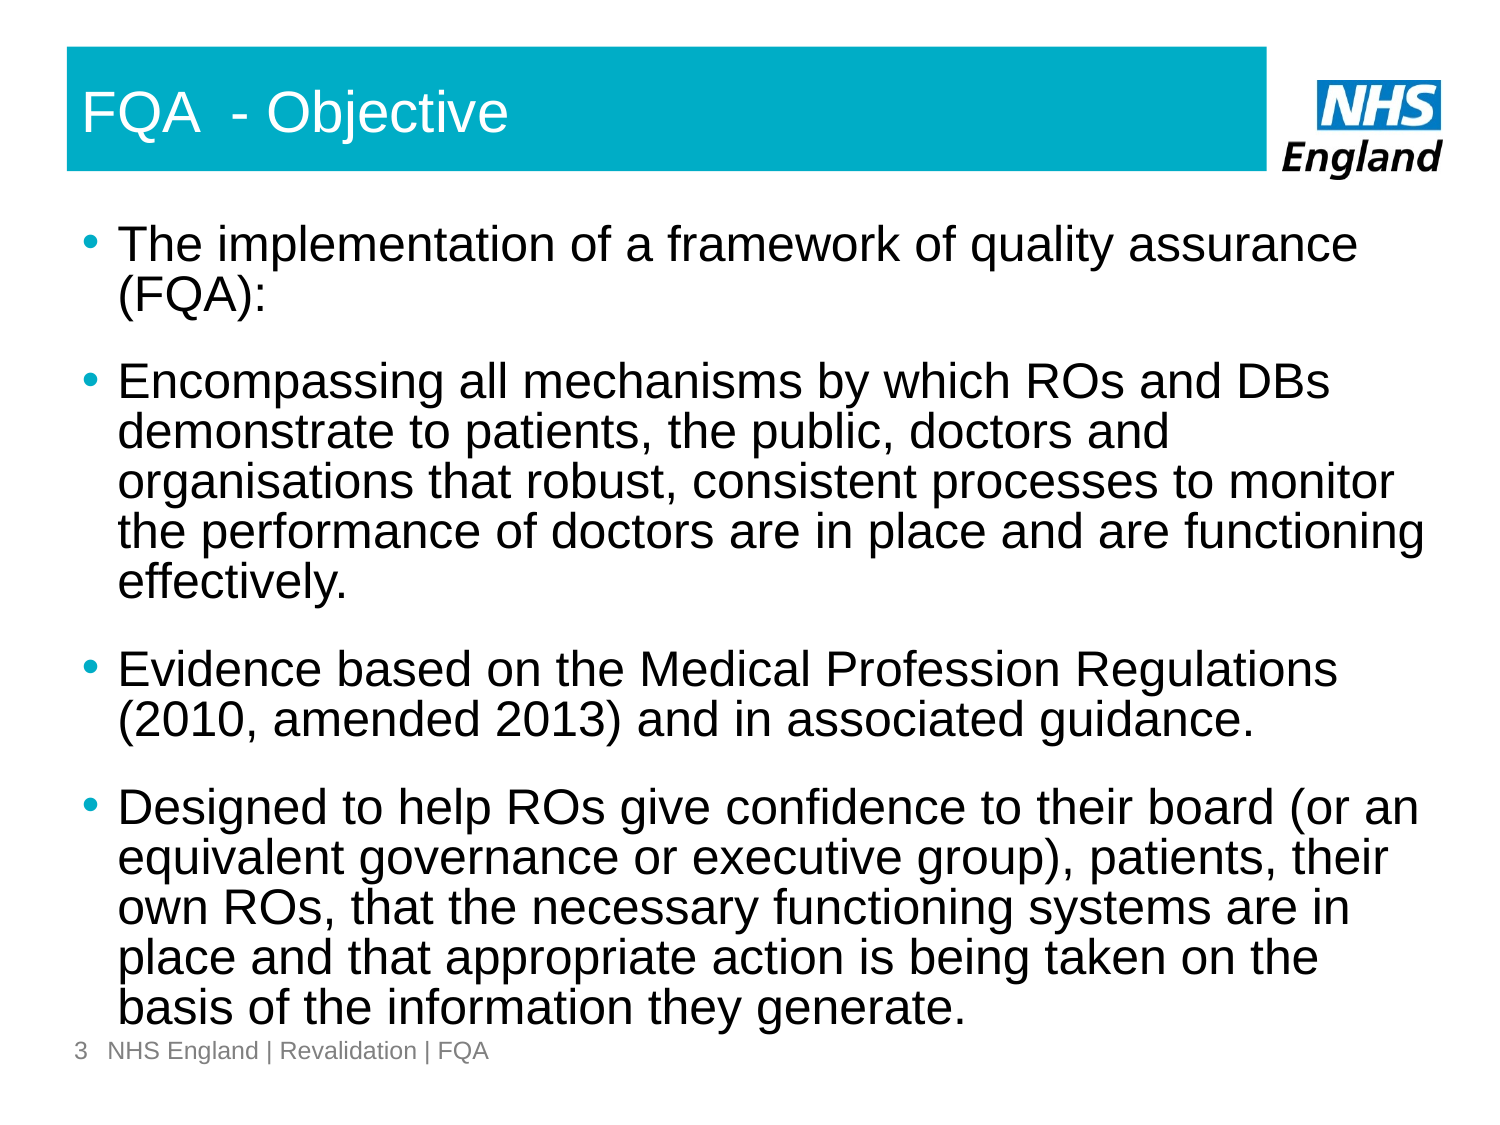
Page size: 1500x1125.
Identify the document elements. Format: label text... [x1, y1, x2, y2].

slide_number 3 [39, 1035, 89, 1065]
footer NHS England | Revalidation | FQA [107, 1035, 1296, 1065]
list The implementation of a framework of quality assurance (FQA): Encompassing all mechanisms by which ROs and DBs demonstrate to patients, the public, doctors and organisations that robust, consistent processes to monitor the performance of doctors are in place and are functioning effectively. Evidence based on the Medical Profession Regulations (2010, amended 2013) and in associated guidance. Designed to help ROs give confidence to their board (or an equivalent governance or executive group), patients, their own ROs, that the necessary functioning systems are in place and that appropriate action is being taken on the basis of the information they generate. [66, 213, 1443, 902]
picture [1282, 80, 1443, 180]
title FQA - Objective [66, 46, 1267, 172]
